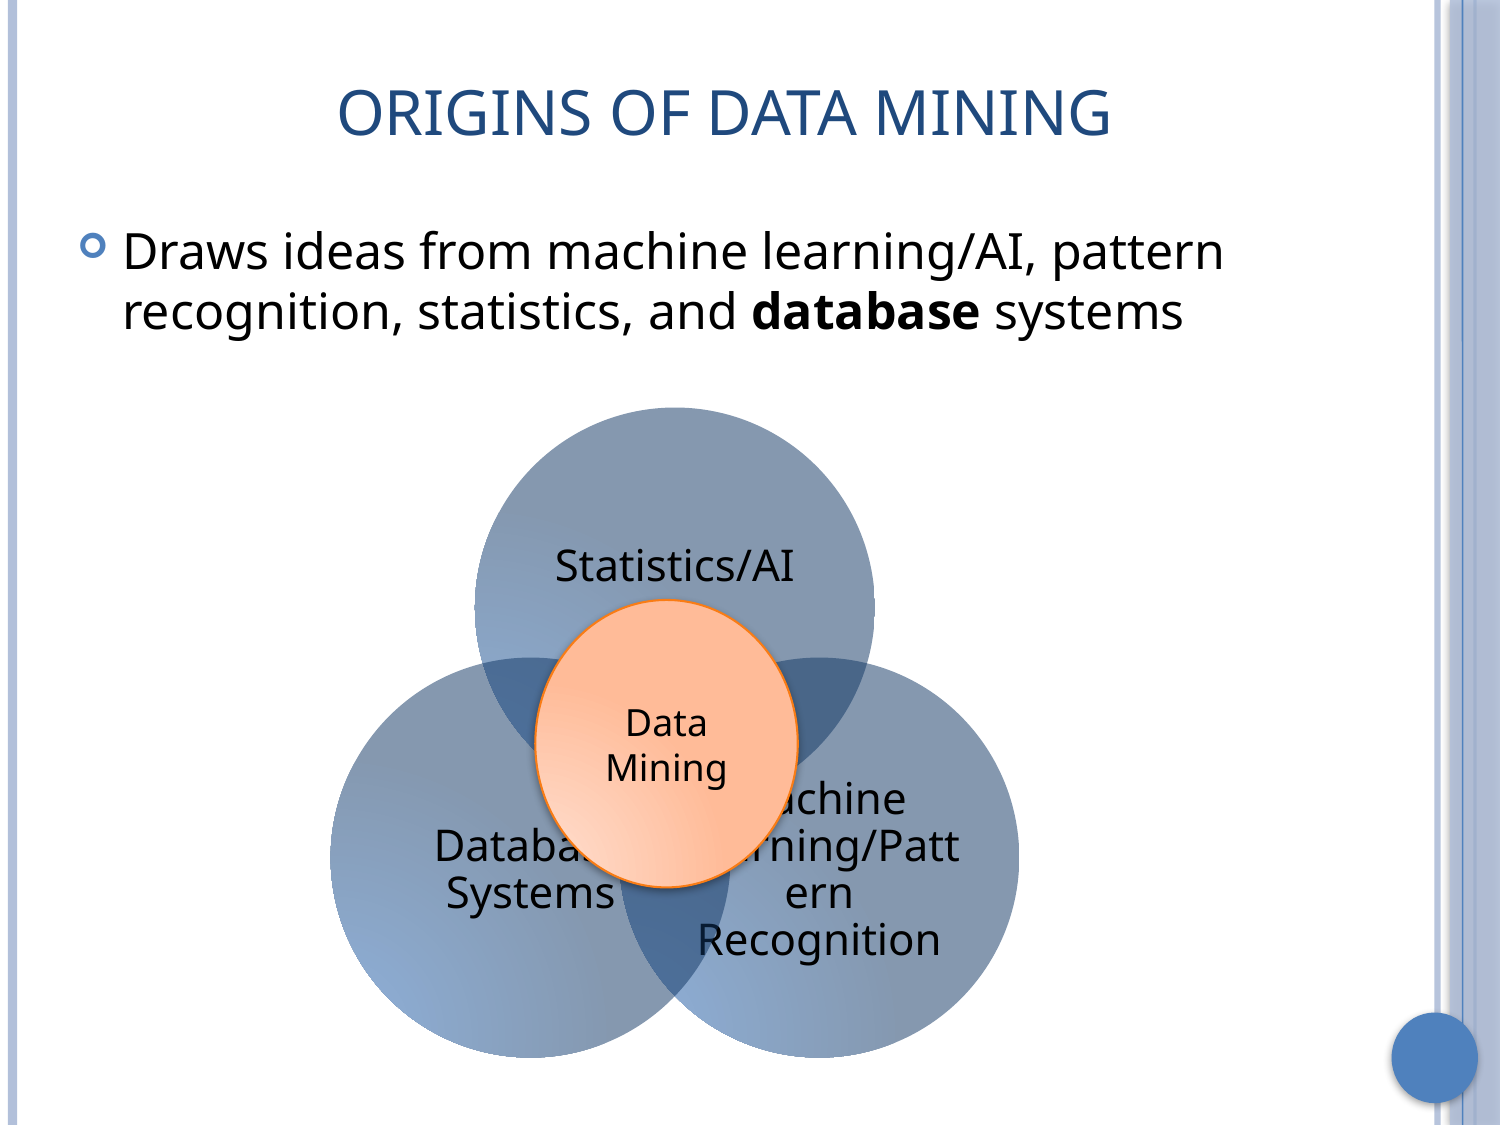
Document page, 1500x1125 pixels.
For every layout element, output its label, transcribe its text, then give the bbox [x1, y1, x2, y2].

list Draws ideas from machine learning/AI, pattern recognition, statistics, and database systems [62, 212, 1375, 388]
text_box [174, 398, 1176, 1067]
title Origins of Data Mining [75, 45, 1375, 175]
